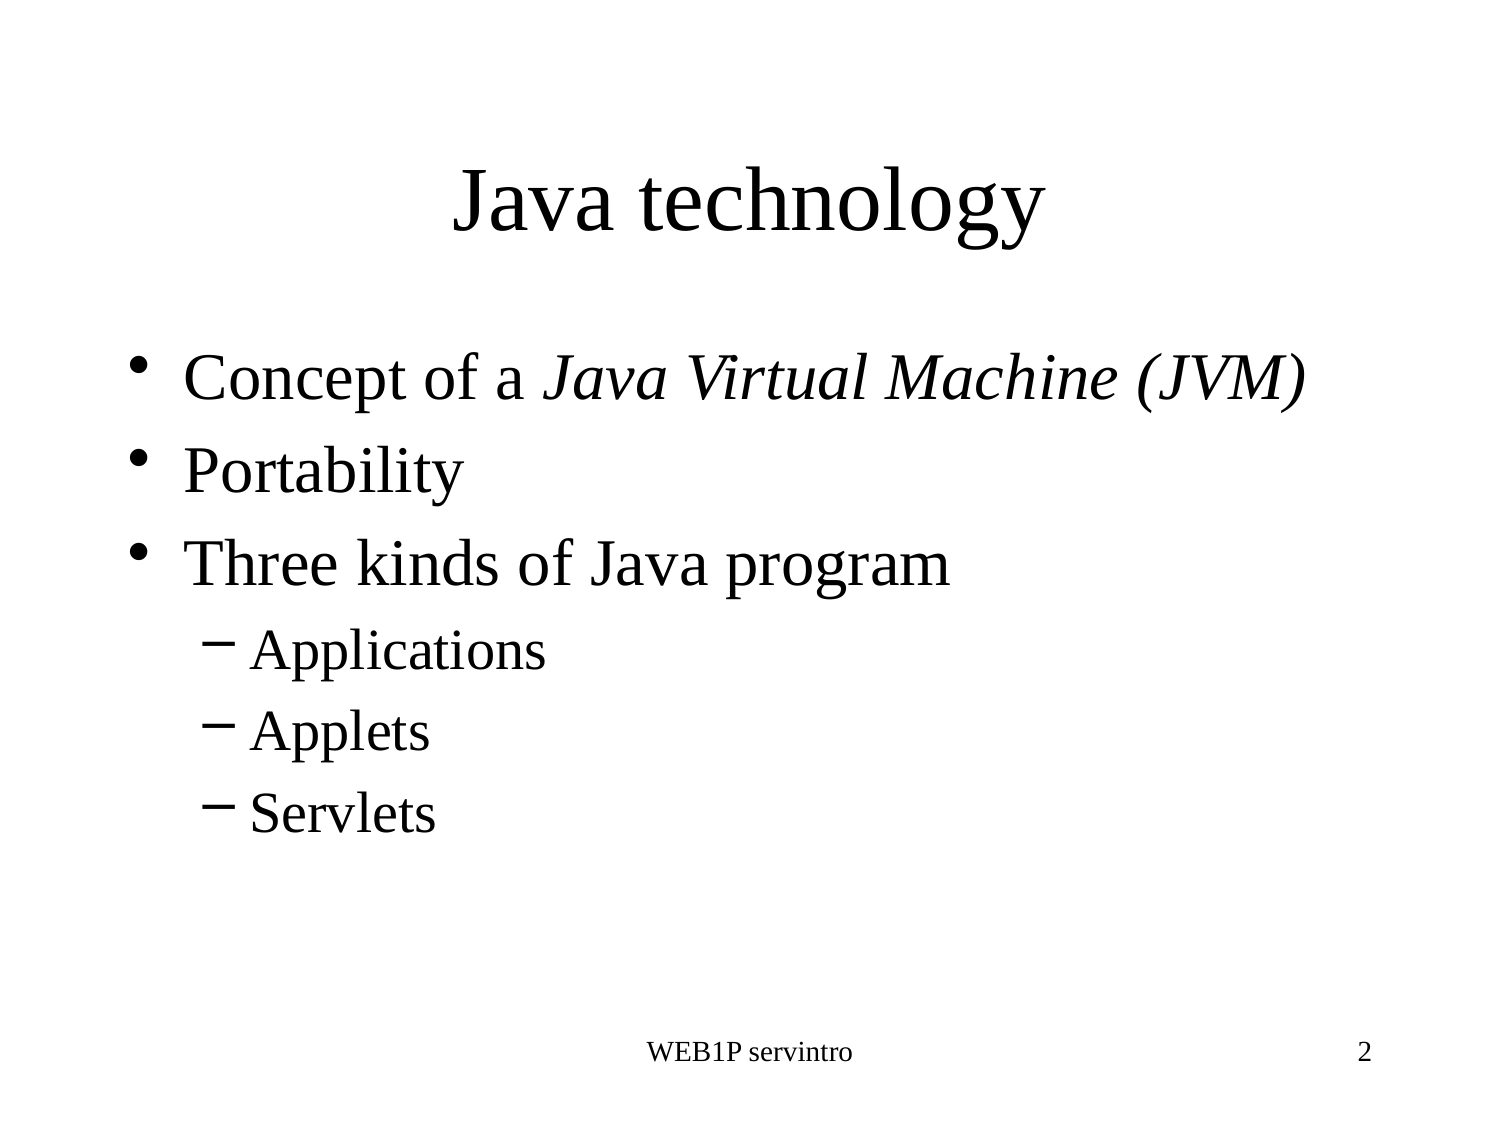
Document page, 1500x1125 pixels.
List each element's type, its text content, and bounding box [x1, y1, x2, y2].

slide_number 2 [1074, 1024, 1388, 1101]
footer WEB1P servintro [512, 1024, 988, 1101]
list Concept of a Java Virtual Machine (JVM) Portability Three kinds of Java program Applications Applets Servlets [112, 324, 1388, 1001]
title Java technology [112, 99, 1388, 288]
